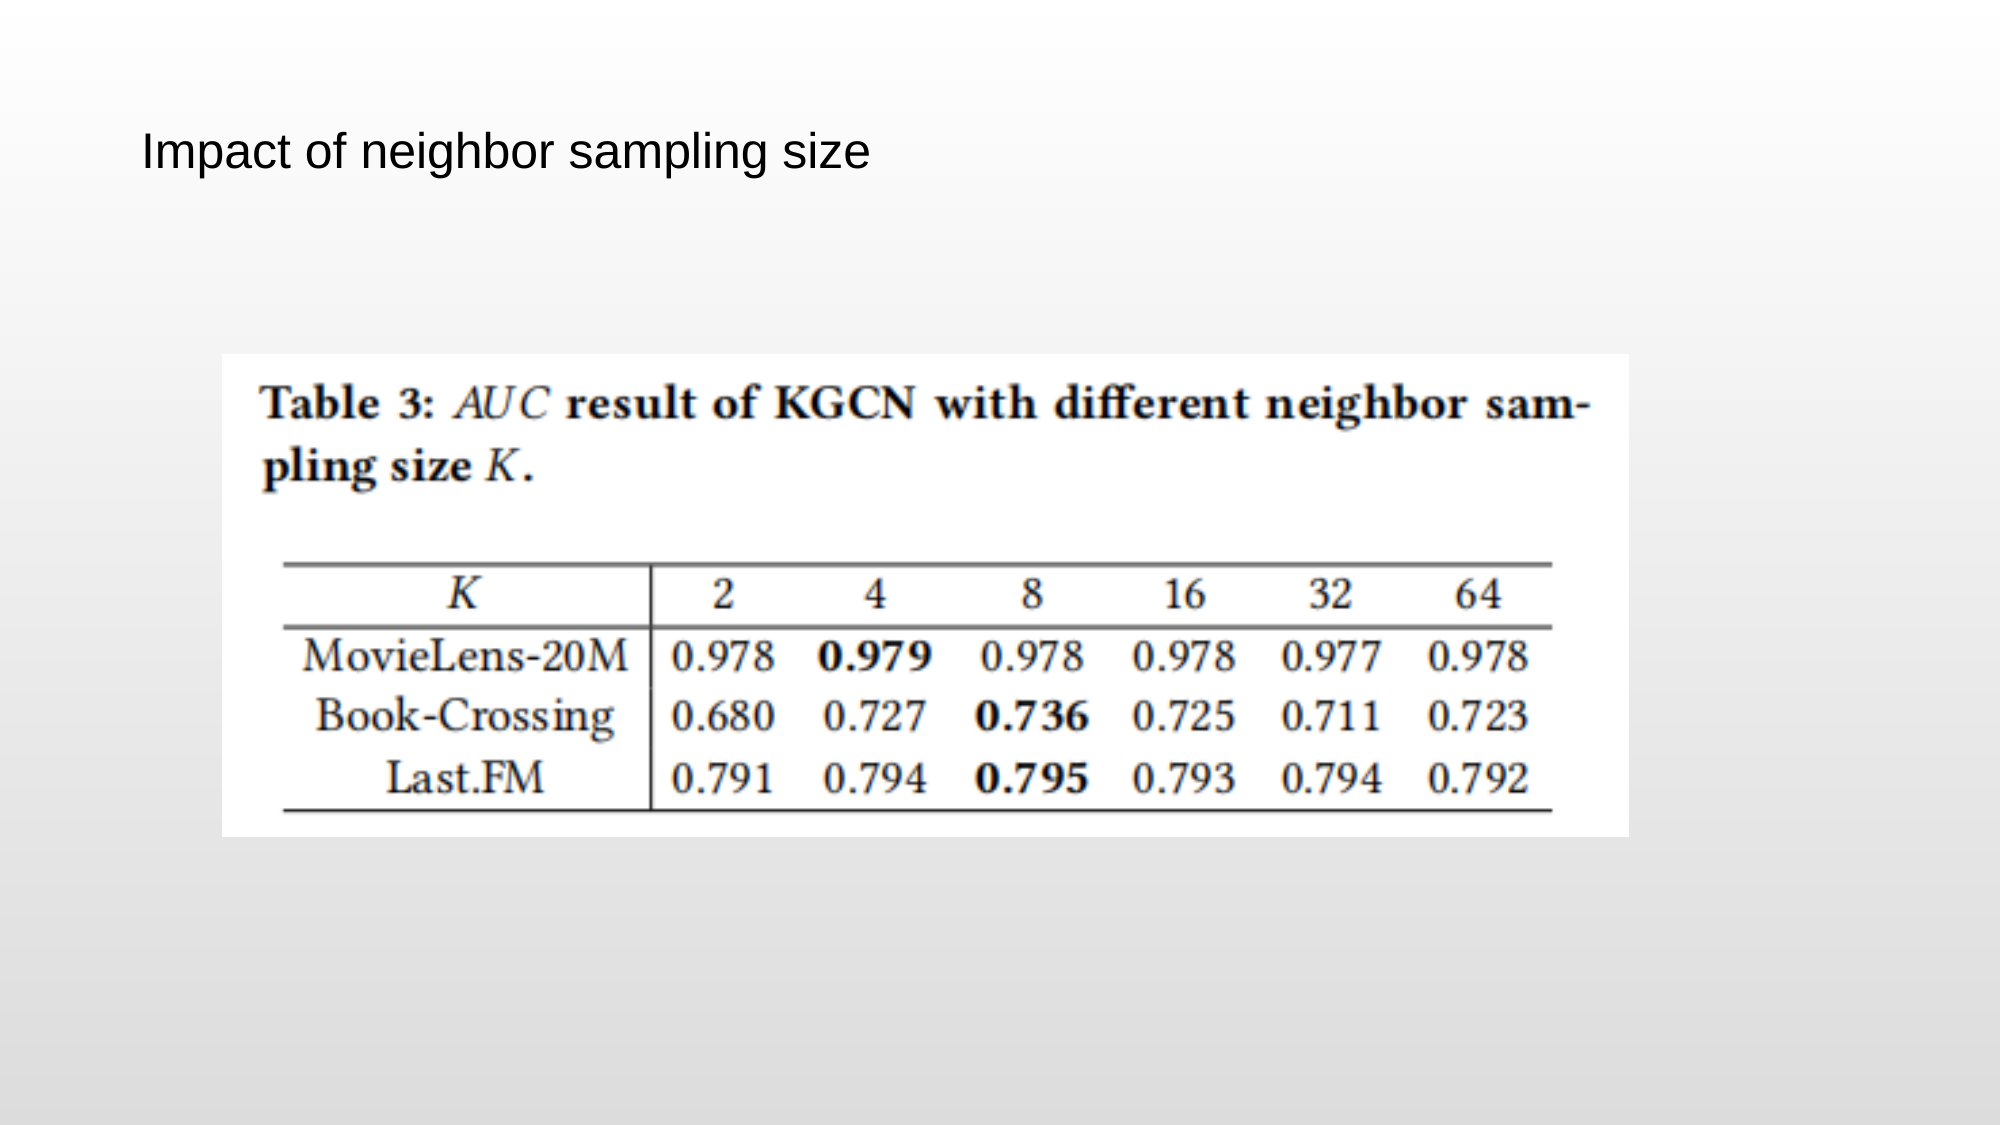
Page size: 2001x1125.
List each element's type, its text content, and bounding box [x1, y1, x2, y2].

picture [222, 354, 1629, 837]
text_box Impact of neighbor sampling size [126, 111, 1005, 187]
